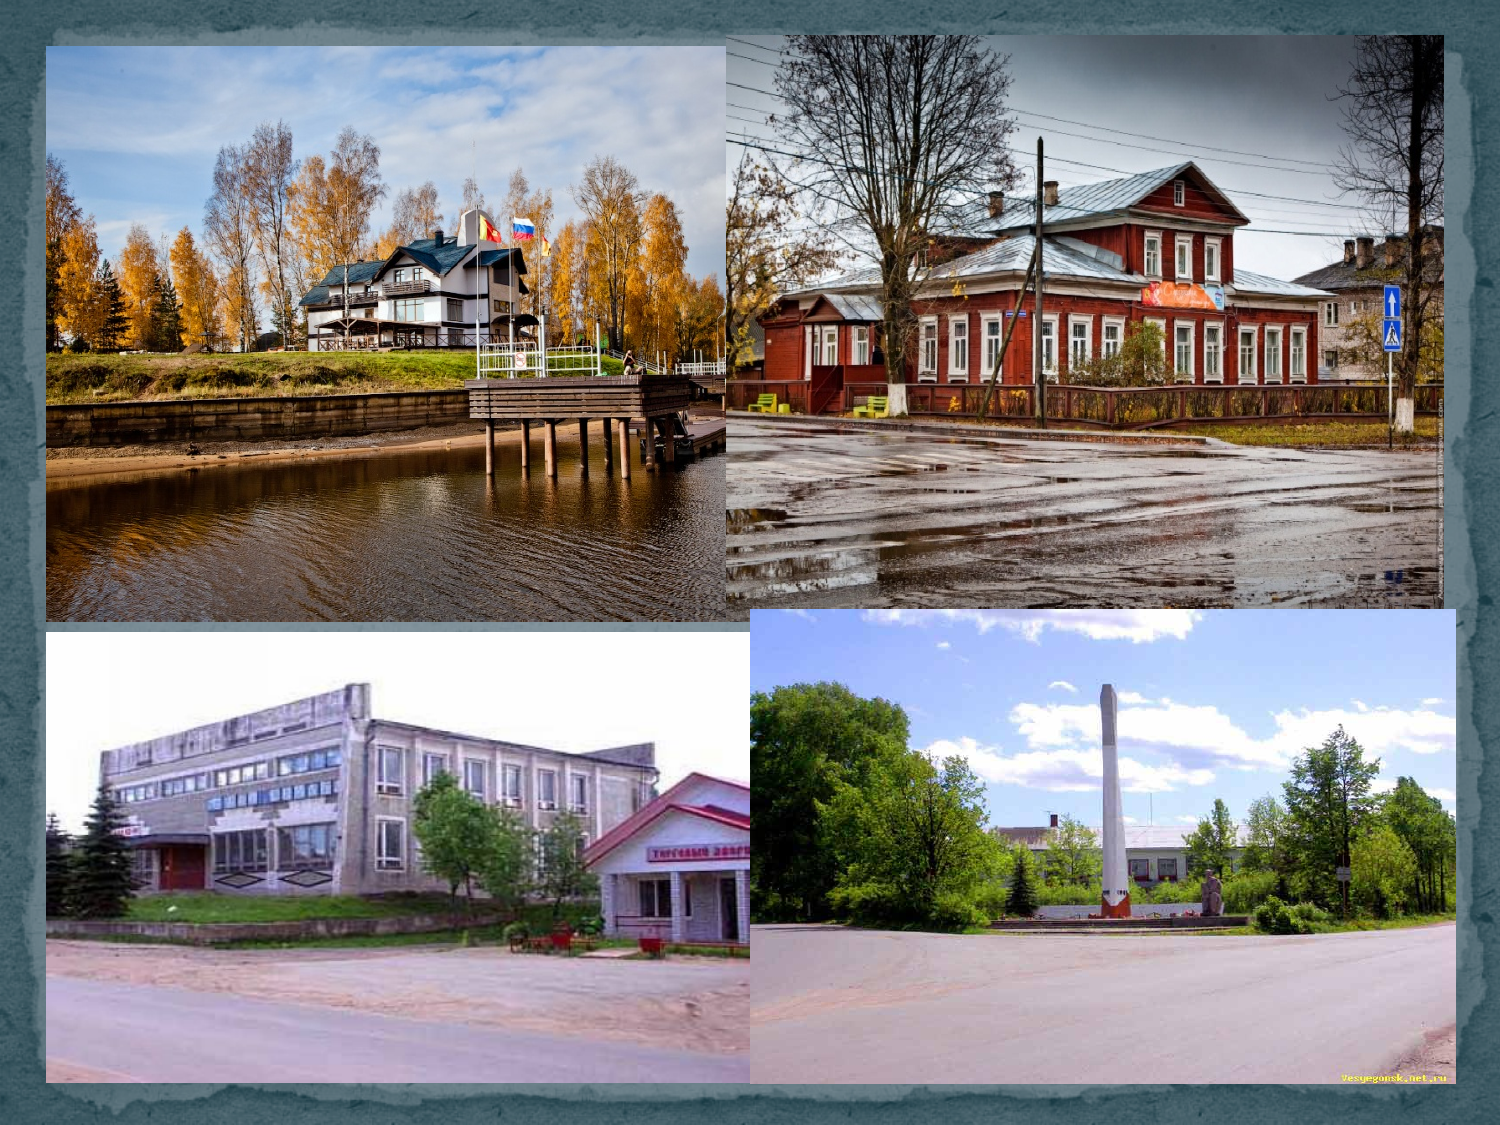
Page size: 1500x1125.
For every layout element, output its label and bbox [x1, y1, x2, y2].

picture [46, 35, 1456, 1084]
